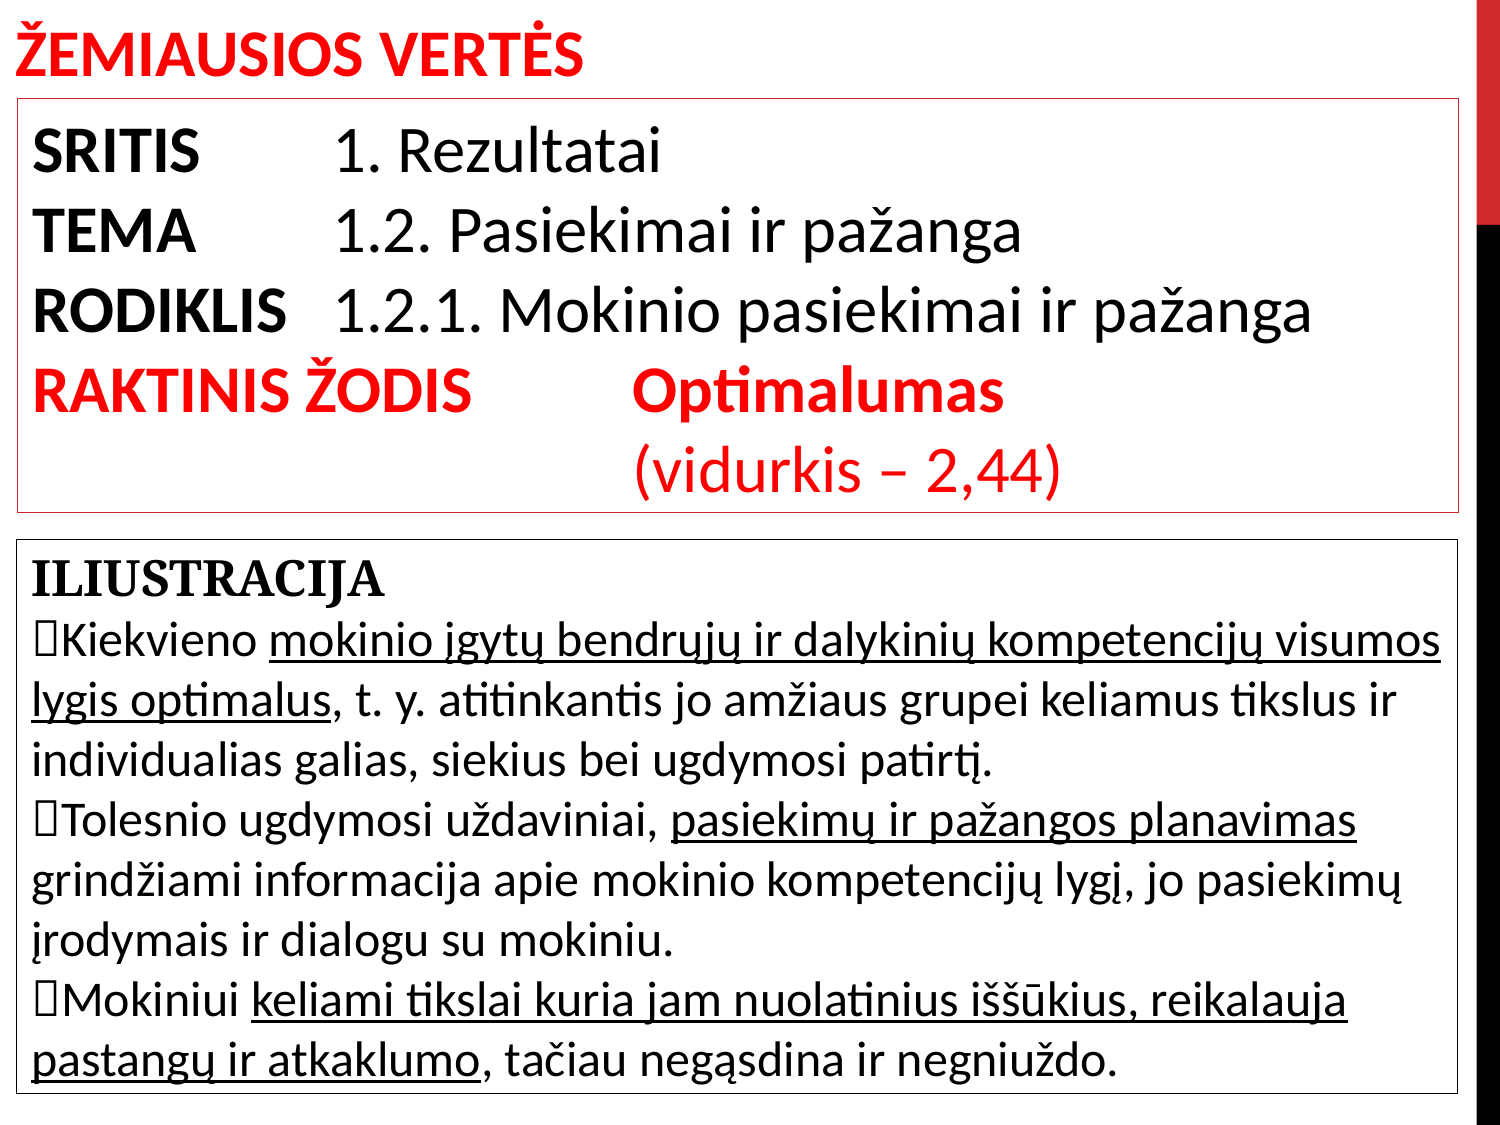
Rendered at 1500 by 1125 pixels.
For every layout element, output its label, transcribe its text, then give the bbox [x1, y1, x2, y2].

text_box SRITIS 1. Rezultatai TEMA 1.2. Pasiekimai ir pažanga RODIKLIS 1.2.1. Mokinio pasiekimai ir pažanga RAKTINIS ŽODIS Optimalumas (vidurkis – 2,44) [17, 98, 1459, 513]
text_box ŽEMIAUSIOS VERTĖS [0, 2, 781, 97]
text_box ILIUSTRACIJA Kiekvieno mokinio įgytų bendrųjų ir dalykinių kompetencijų visumos lygis optimalus, t. y. atitinkantis jo amžiaus grupei keliamus tikslus ir individualias galias, siekius bei ugdymosi patirtį. Tolesnio ugdymosi uždaviniai, pasiekimų ir pažangos planavimas grindžiami informacija apie mokinio kompetencijų lygį, jo pasiekimų įrodymais ir dialogu su mokiniu. Mokiniui keliami tikslai kuria jam nuolatinius iššūkius, reikalauja pastangų ir atkaklumo, tačiau negąsdina ir negniuždo. [16, 538, 1458, 1094]
